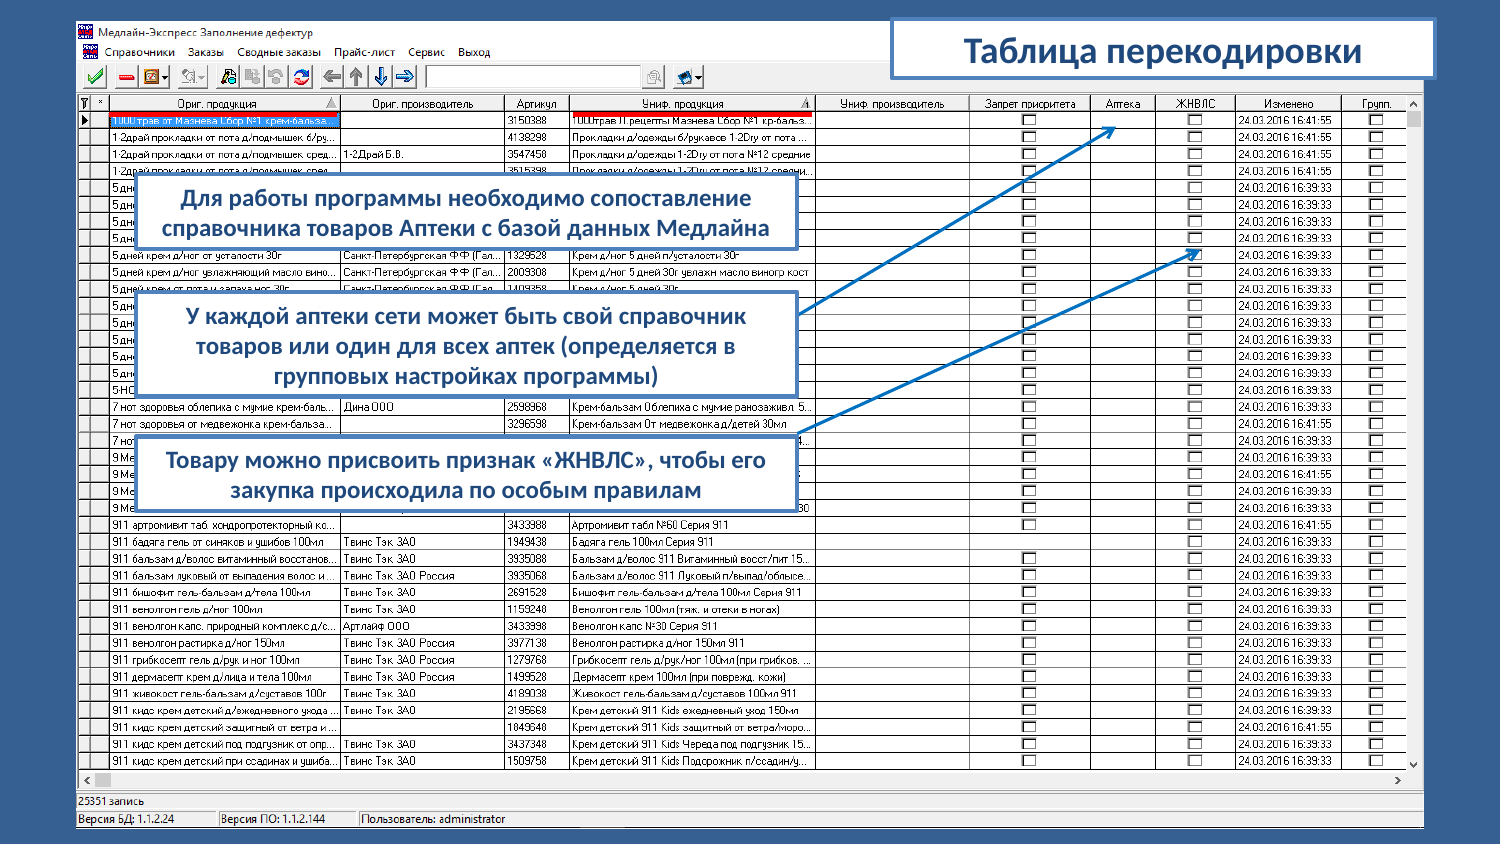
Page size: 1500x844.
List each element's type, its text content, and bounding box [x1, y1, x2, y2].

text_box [796, 249, 1201, 434]
text_box Таблица перекодировки [891, 18, 1436, 79]
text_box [796, 126, 1117, 249]
picture [76, 21, 1424, 829]
